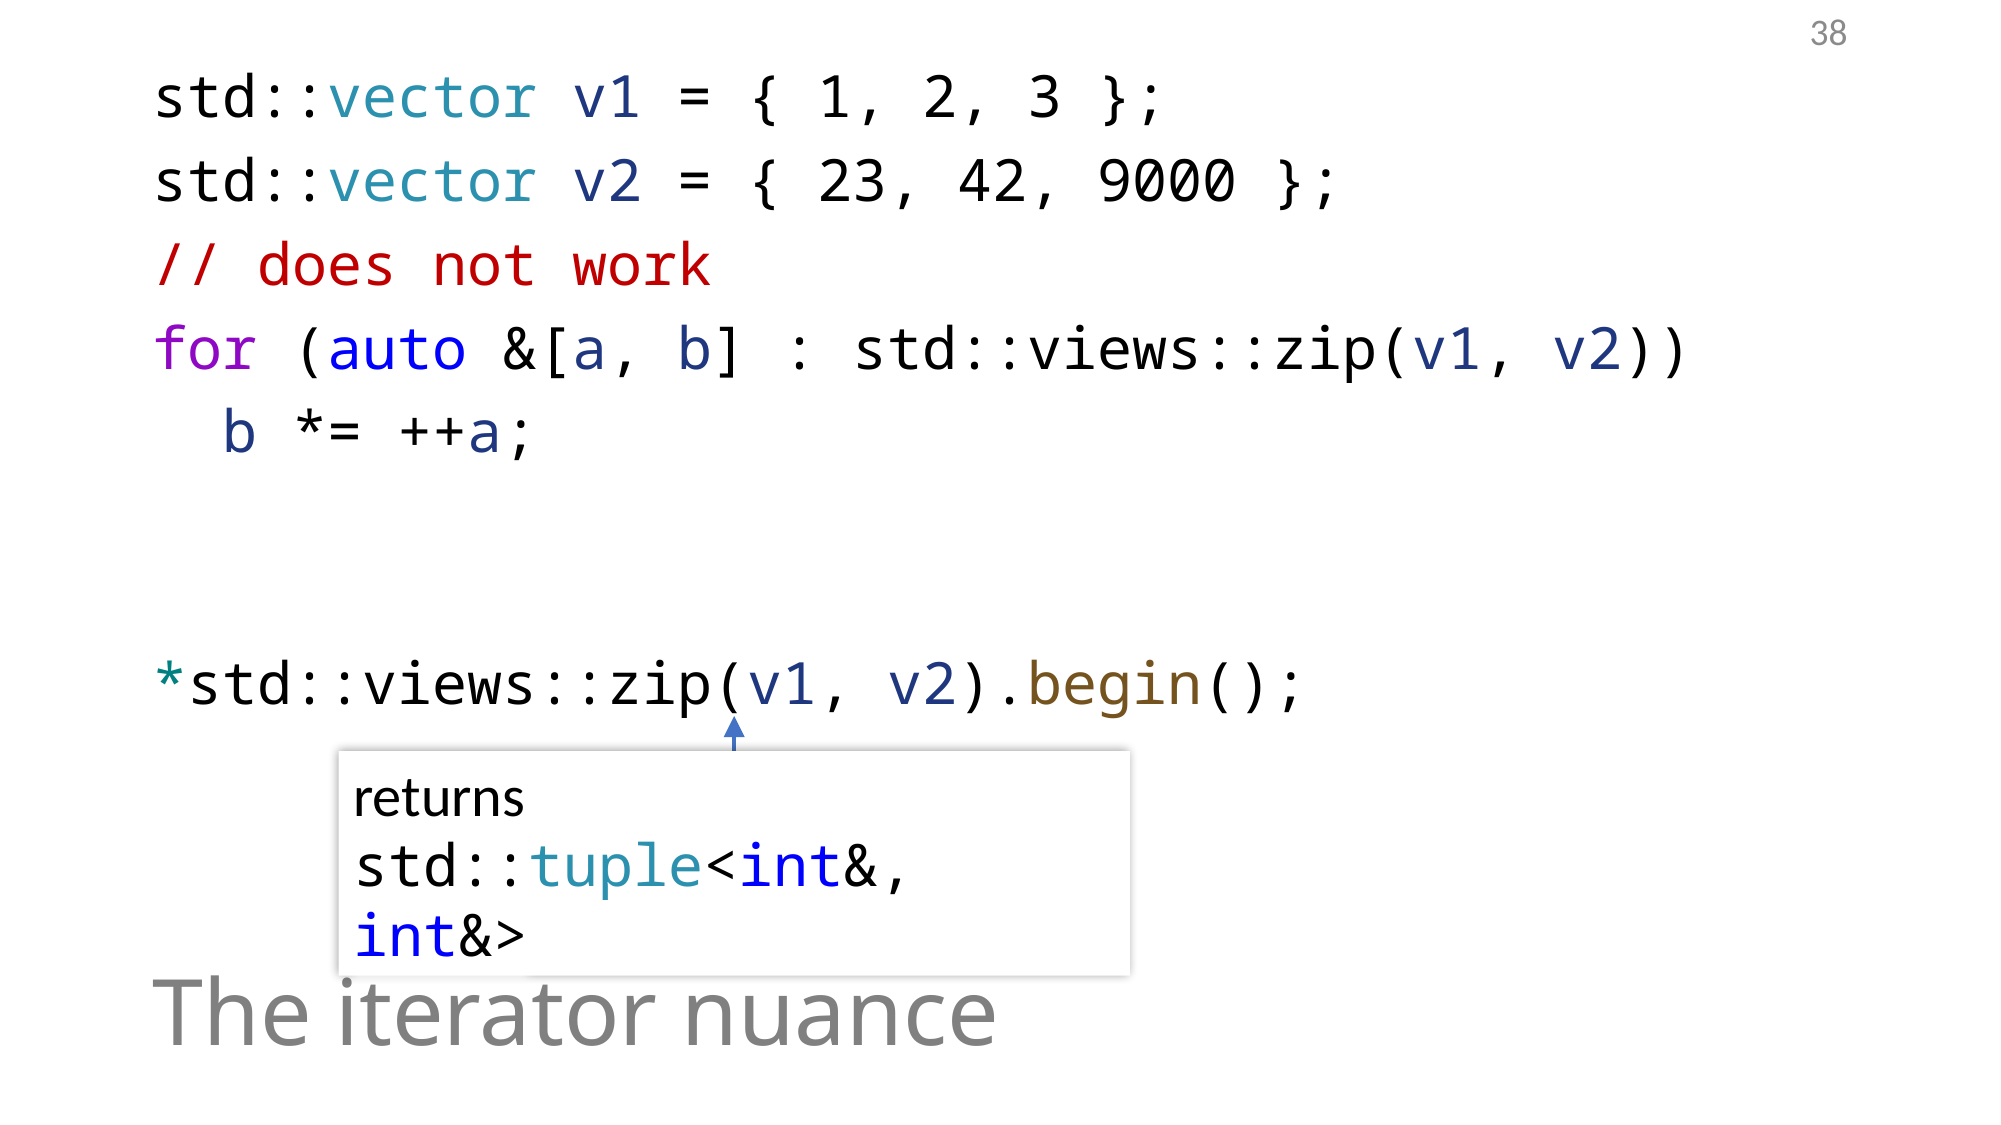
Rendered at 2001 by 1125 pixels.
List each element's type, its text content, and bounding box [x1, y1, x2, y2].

slide_number 38 [1412, 0, 1863, 60]
text_box returns std::tuple<int&, int&> [338, 751, 1130, 976]
list std::vector v1 = { 1, 2, 3 }; std::vector v2 = { 23, 42, 9000 }; // does not work for (auto &[a, b] : std::views::zip(v1, v2)) b *= ++a; *std::views::zip(v1, v2).begin(); [137, 59, 1863, 908]
title The iterator nuance [137, 908, 1863, 1125]
